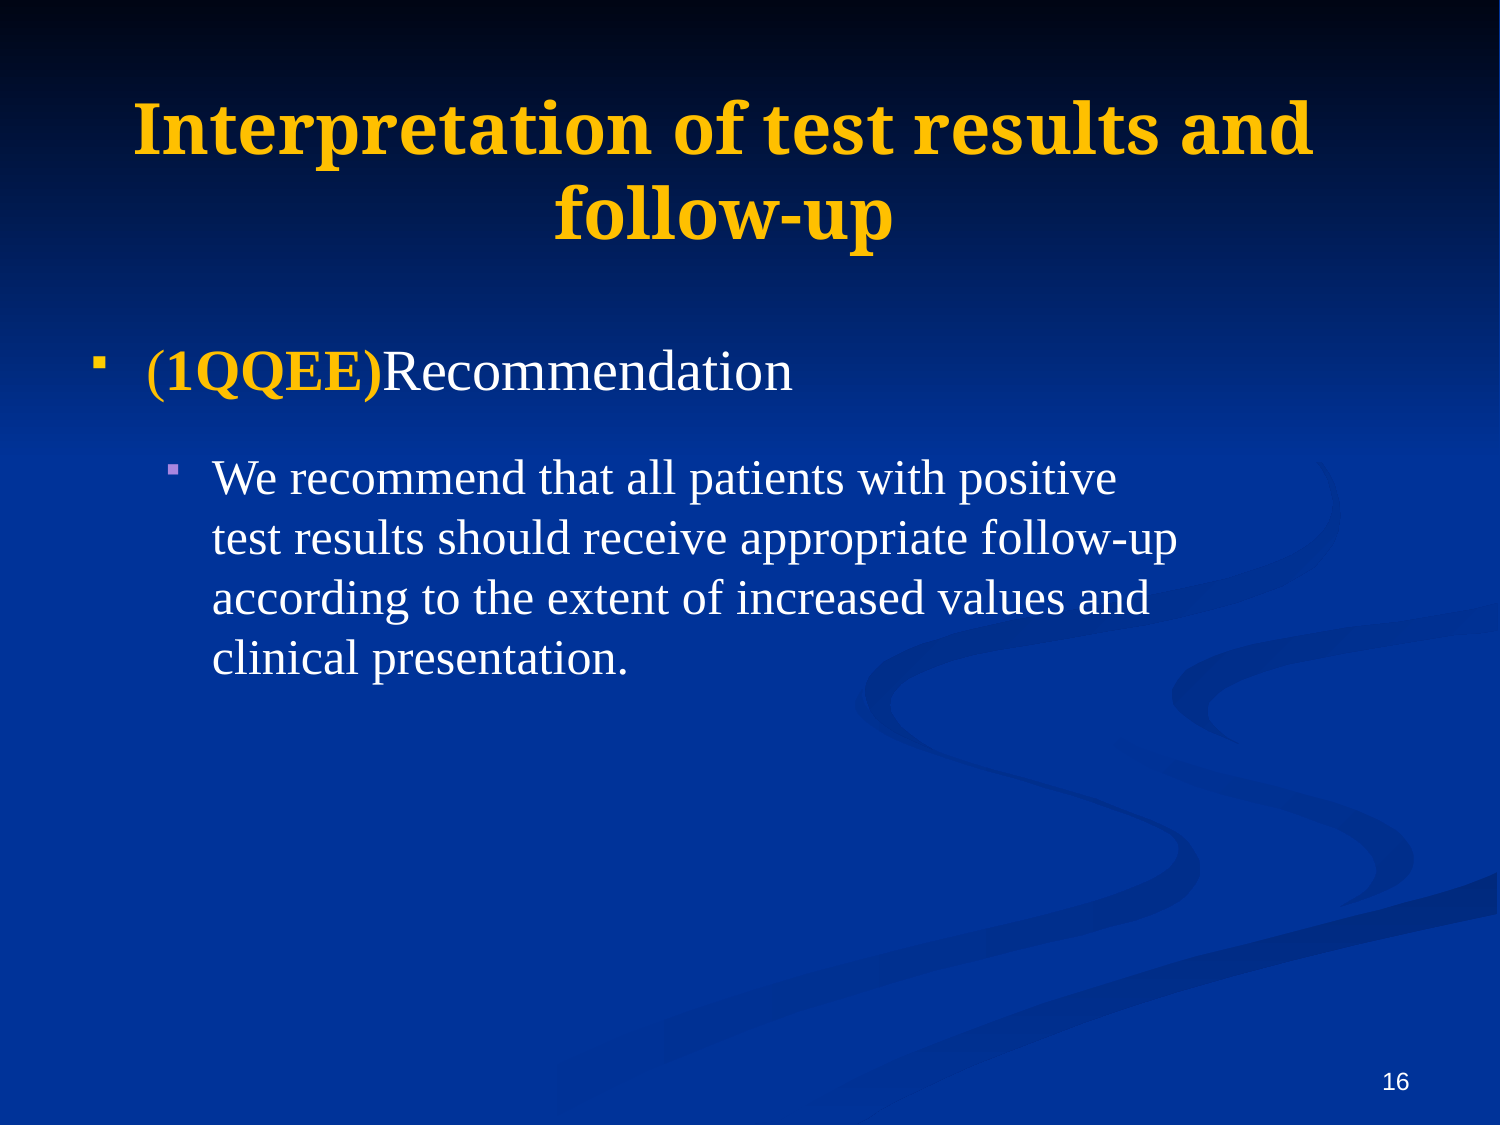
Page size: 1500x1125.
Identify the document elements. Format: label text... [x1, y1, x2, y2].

title Interpretation of test results and follow-up [49, 74, 1401, 263]
list (1QQEE)Recommendation We recommend that all patients with positive test results should receive appropriate follow-up according to the extent of increased values and clinical presentation. [74, 324, 1213, 1006]
slide_number 16 [1074, 1024, 1426, 1104]
